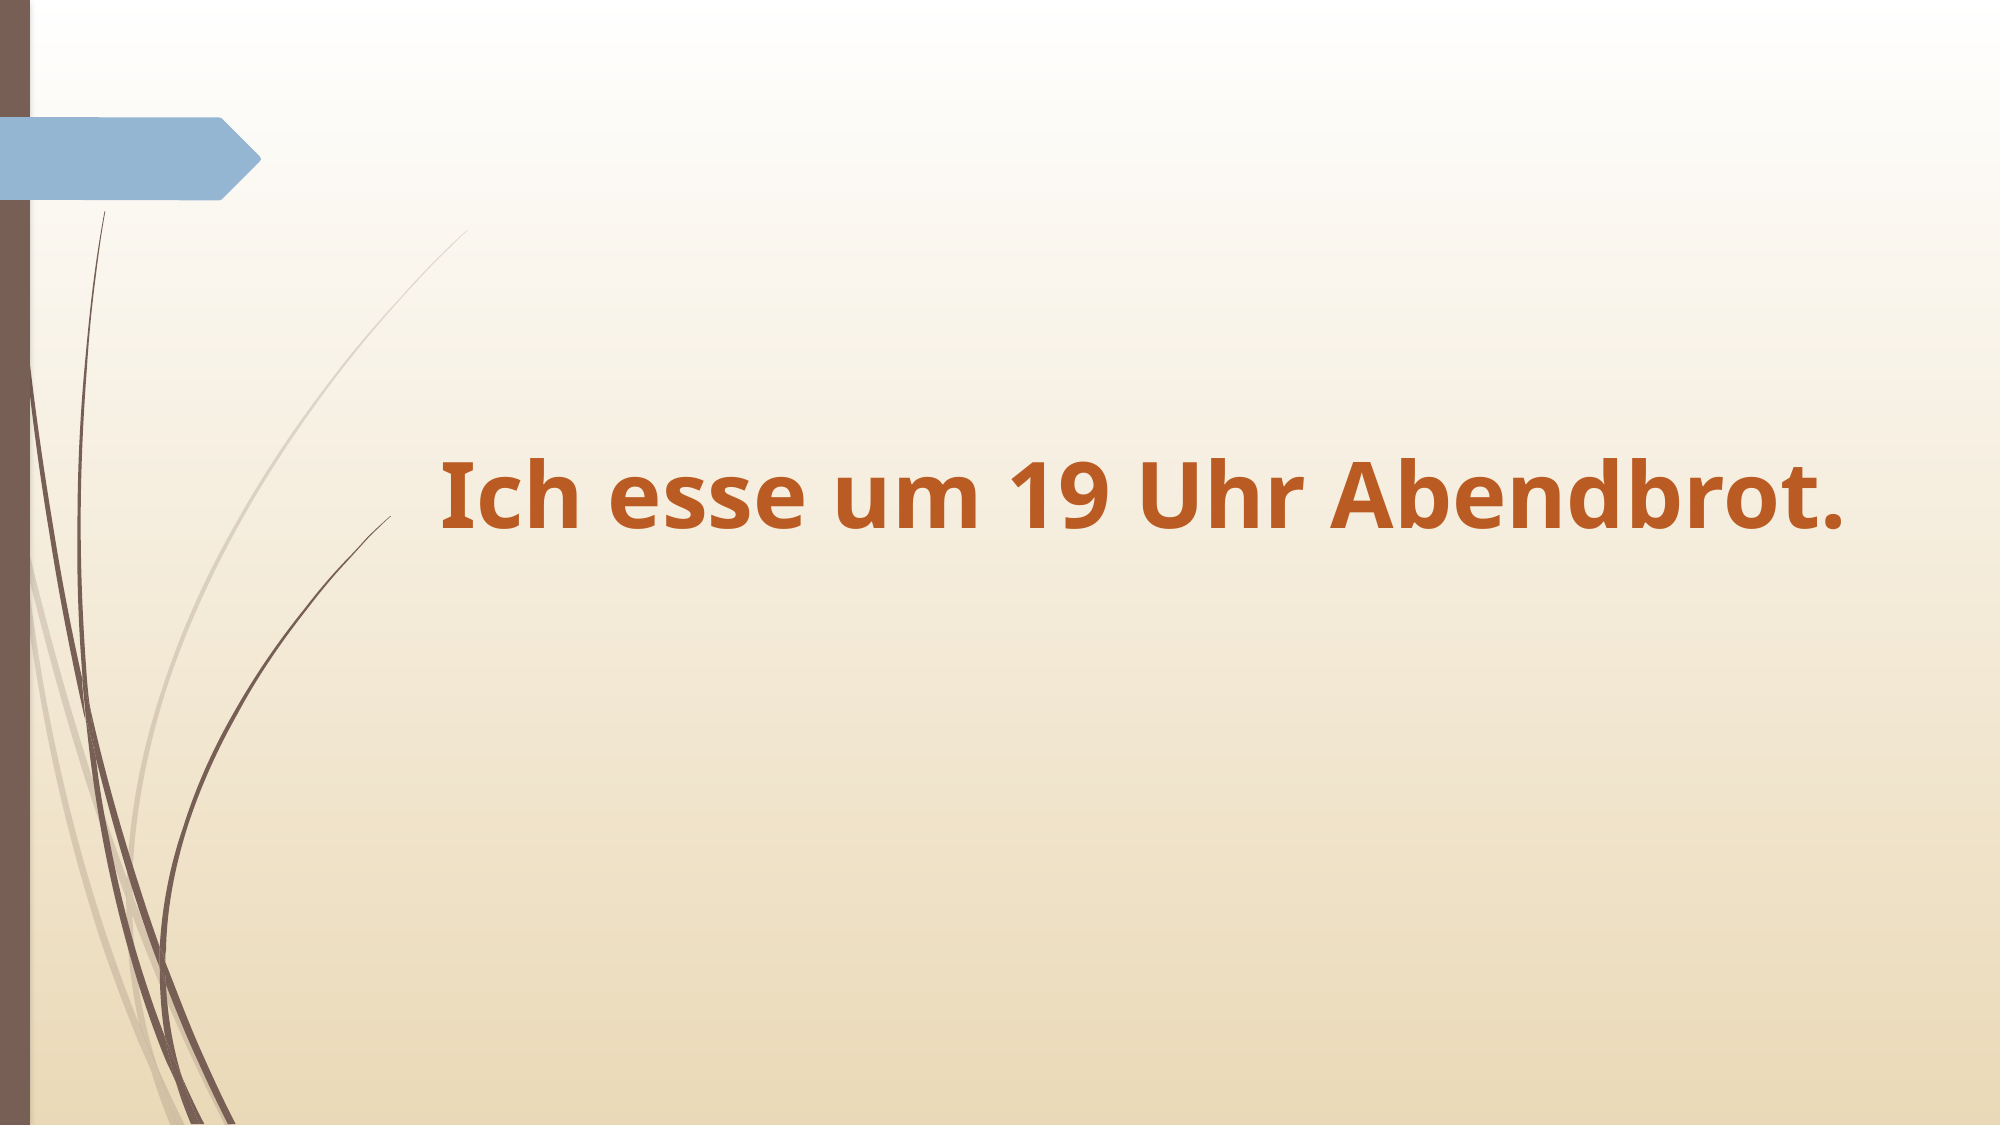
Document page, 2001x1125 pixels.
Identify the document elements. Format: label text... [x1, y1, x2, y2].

title Ich esse um 19 Uhr Abendbrot. [425, 429, 1888, 640]
